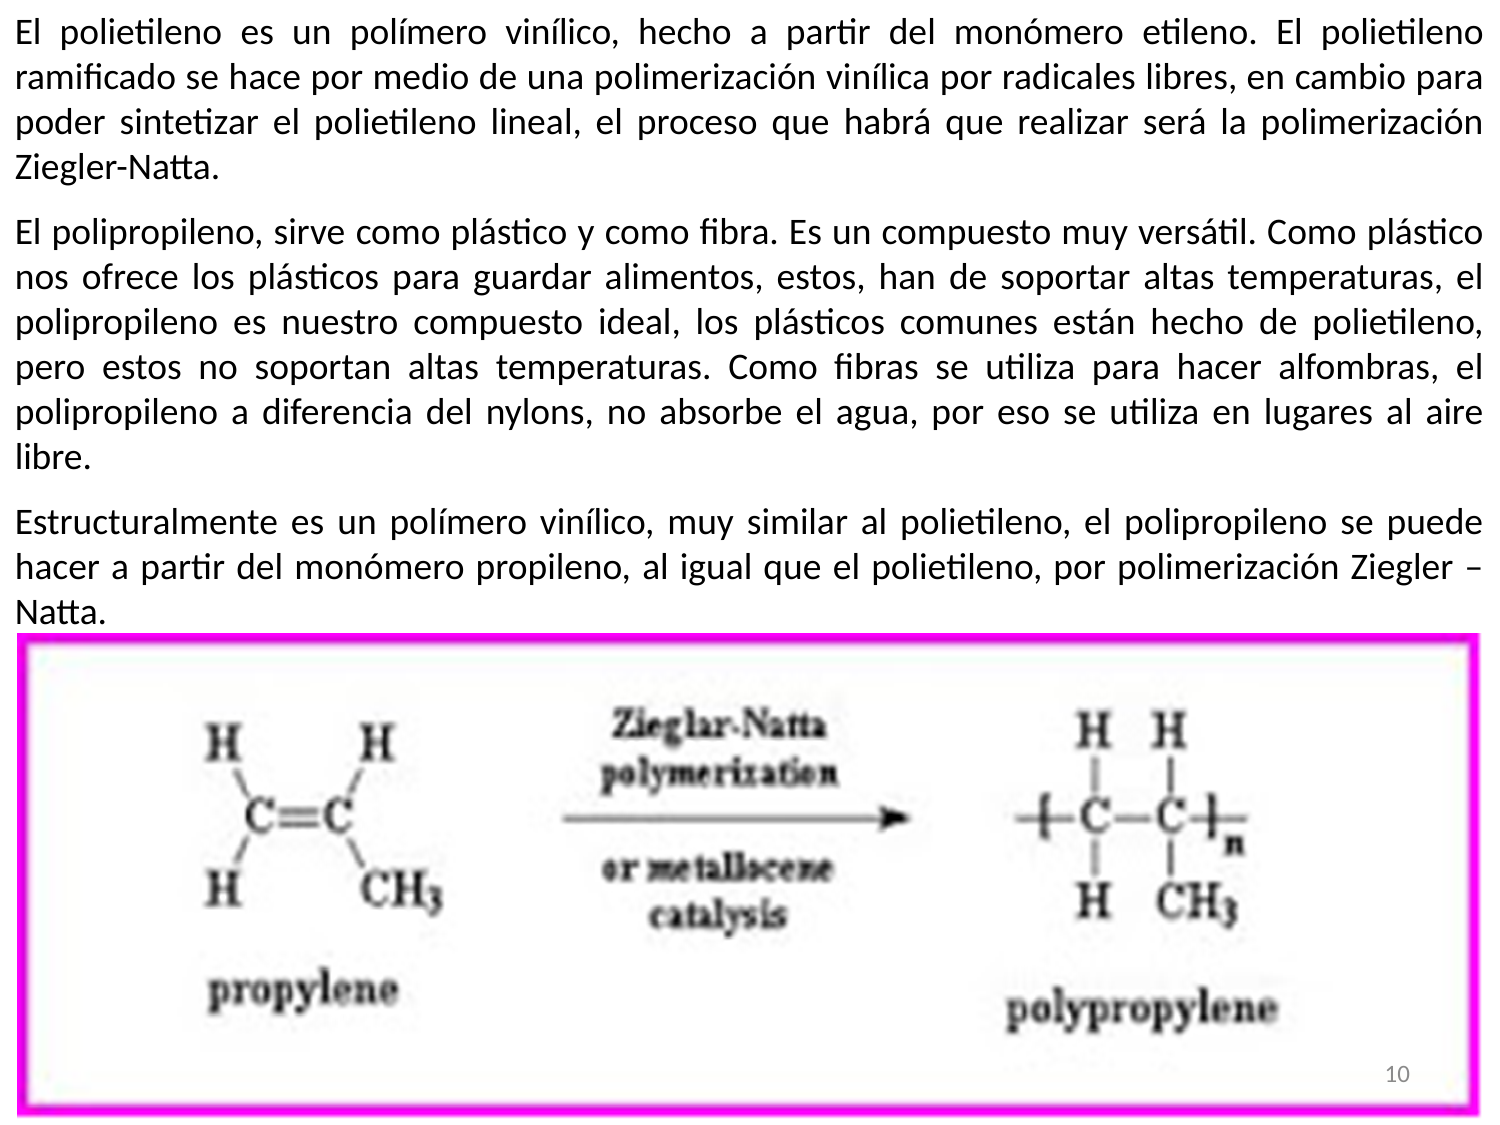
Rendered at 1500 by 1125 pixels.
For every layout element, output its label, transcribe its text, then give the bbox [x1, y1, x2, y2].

picture [17, 632, 1483, 1122]
text_box El polietileno es un polímero vinílico, hecho a partir del monómero etileno. El polietileno ramificado se hace por medio de una polimerización vinílica por radicales libres, en cambio para poder sintetizar el polietileno lineal, el proceso que habrá que realizar será la polimerización Ziegler-Natta. El polipropileno, sirve como plástico y como fibra. Es un compuesto muy versátil. Como plástico nos ofrece los plásticos para guardar alimentos, estos, han de soportar altas temperaturas, el polipropileno es nuestro compuesto ideal, los plásticos comunes están hecho de polietileno, pero estos no soportan altas temperaturas. Como fibras se utiliza para hacer alfombras, el polipropileno a diferencia del nylons, no absorbe el agua, por eso se utiliza en lugares al aire libre. Estructuralmente es un polímero vinílico, muy similar al polietileno, el polipropileno se puede hacer a partir del monómero propileno, al igual que el polietileno, por polimerización Ziegler –Natta. [0, 0, 1500, 640]
